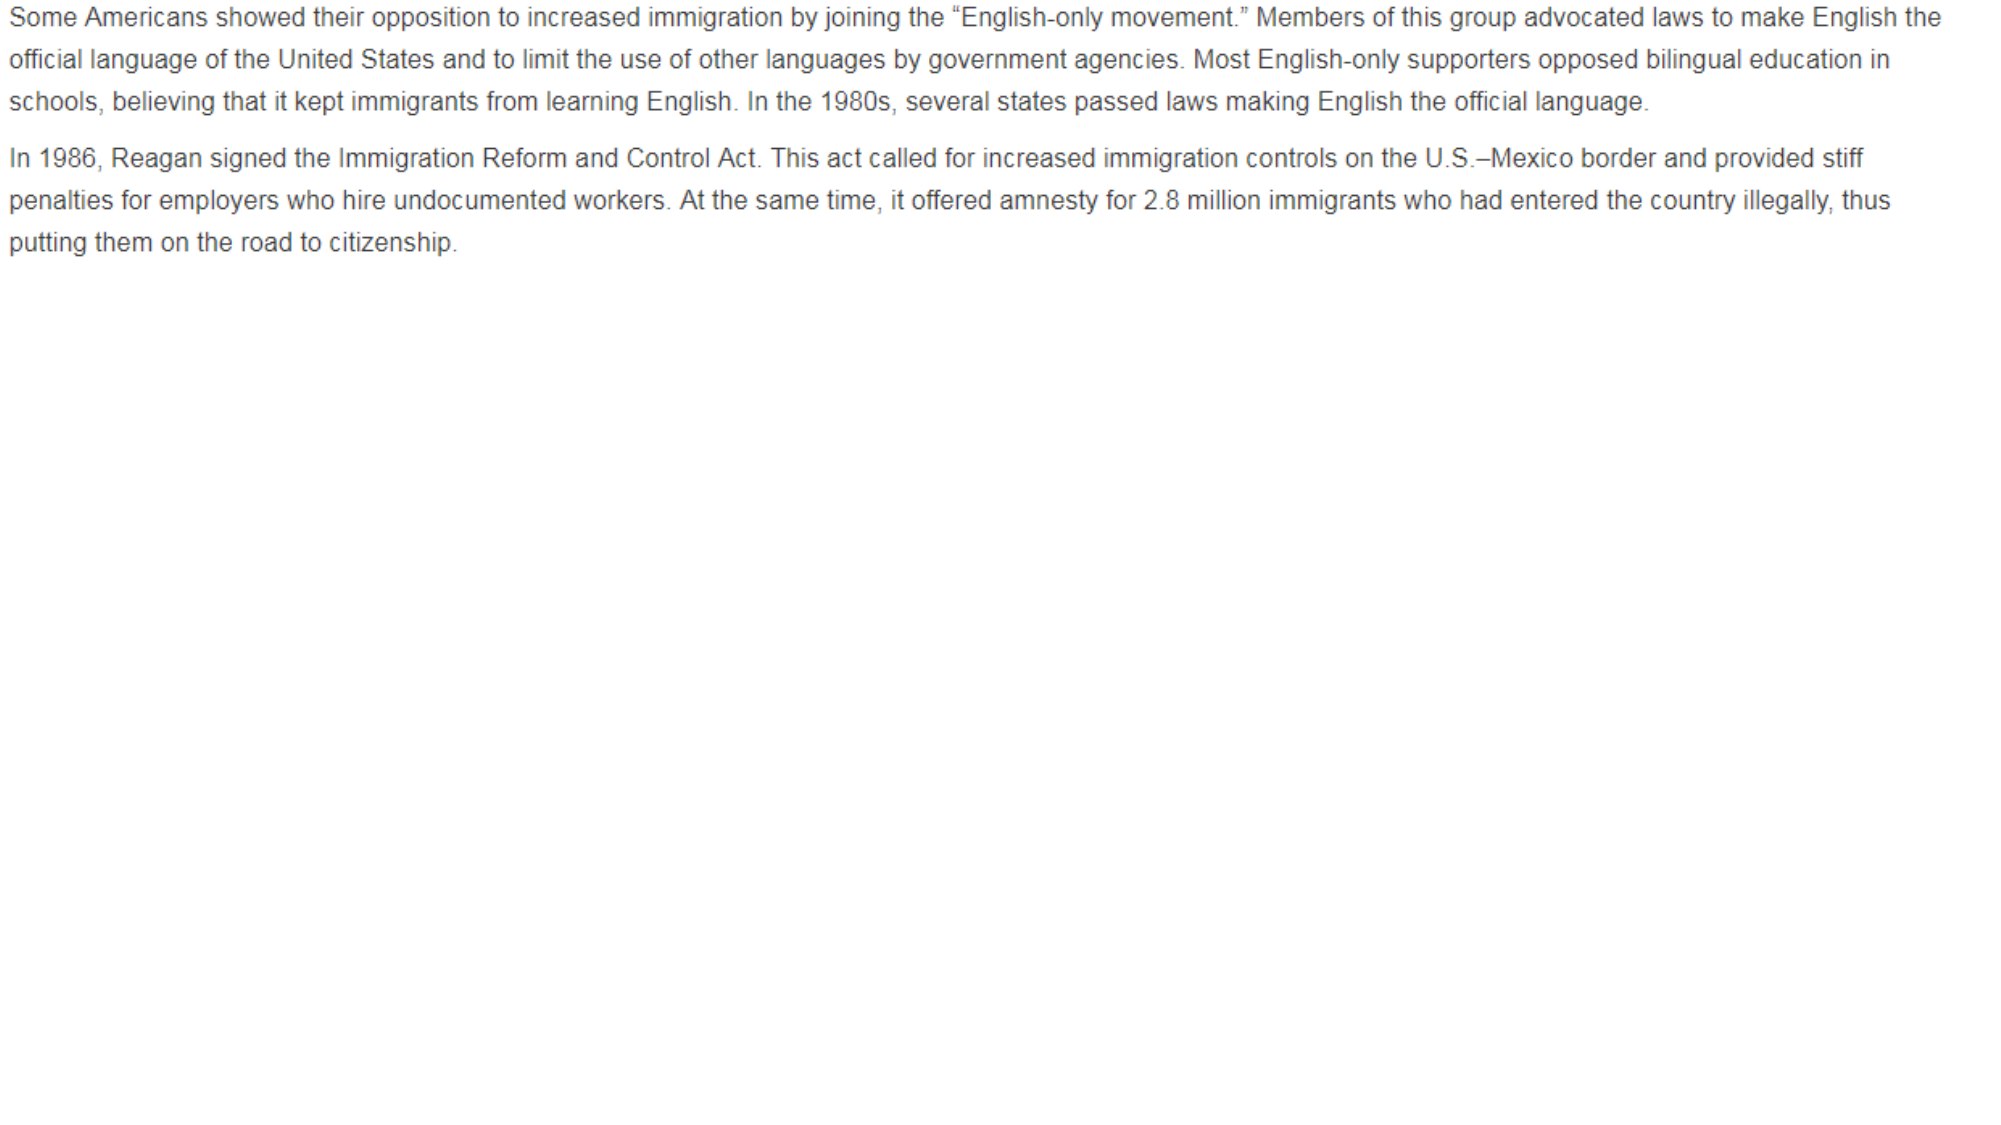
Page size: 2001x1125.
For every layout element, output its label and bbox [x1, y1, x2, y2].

picture [0, 0, 1956, 263]
